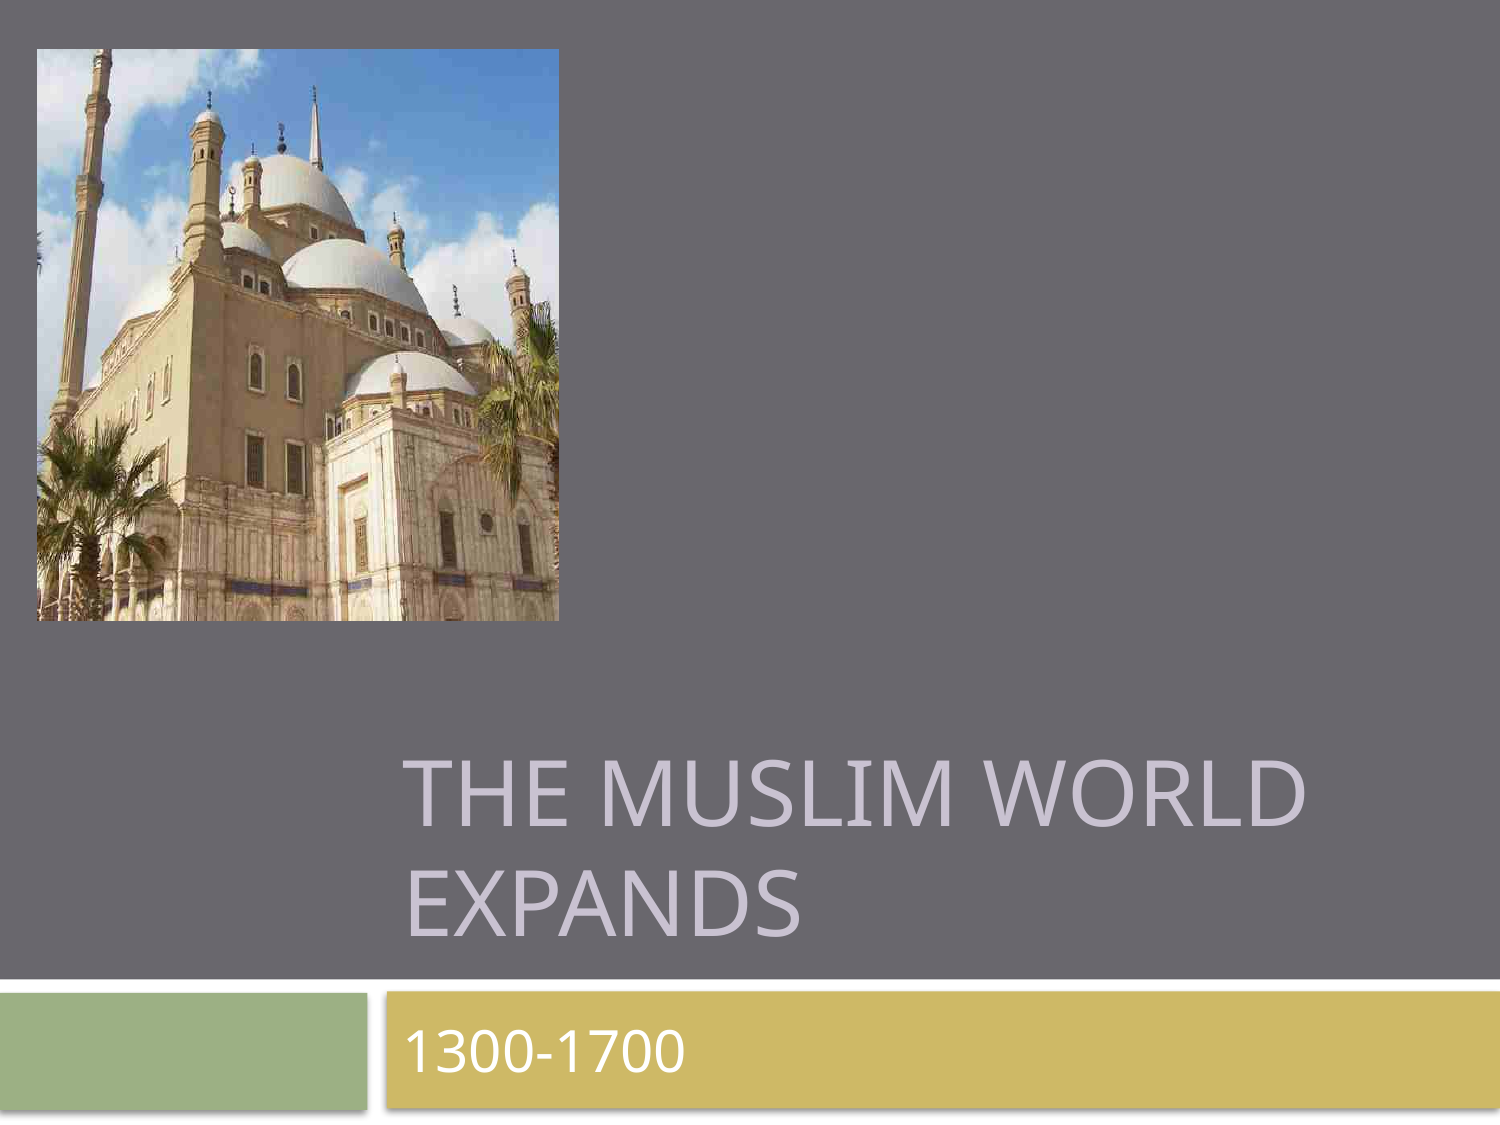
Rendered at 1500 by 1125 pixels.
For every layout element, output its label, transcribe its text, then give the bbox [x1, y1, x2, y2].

picture [37, 49, 559, 622]
subtitle 1300-1700 [387, 992, 1488, 1106]
title The Muslim World Expands [387, 662, 1451, 963]
